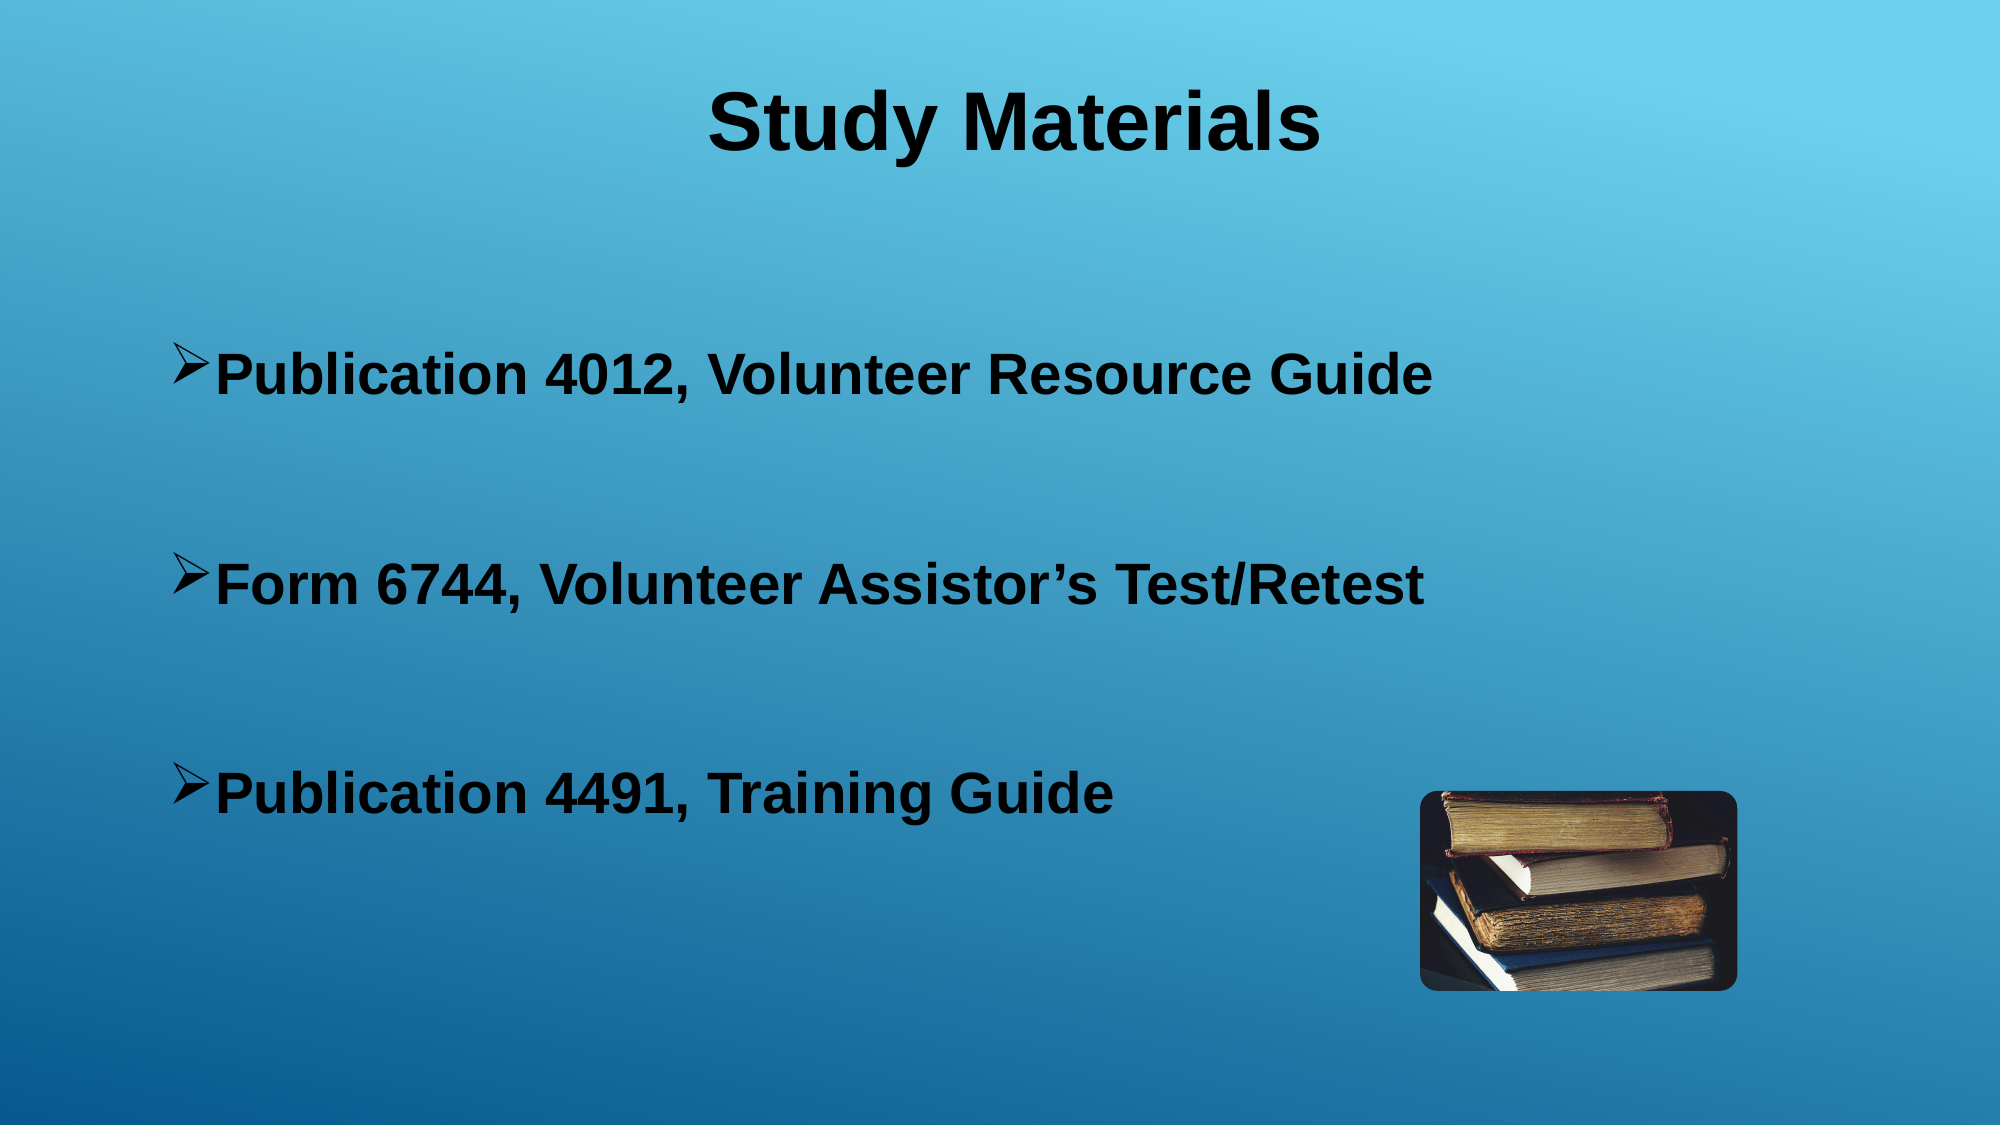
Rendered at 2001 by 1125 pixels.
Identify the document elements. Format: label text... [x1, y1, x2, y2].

text_box Publication 4012, Volunteer Resource Guide Form 6744, Volunteer Assistor’s Test/Retest Publication 4491, Training Guide [153, 328, 1451, 833]
picture [1419, 790, 1738, 992]
text_box Study Materials [640, 59, 1391, 175]
